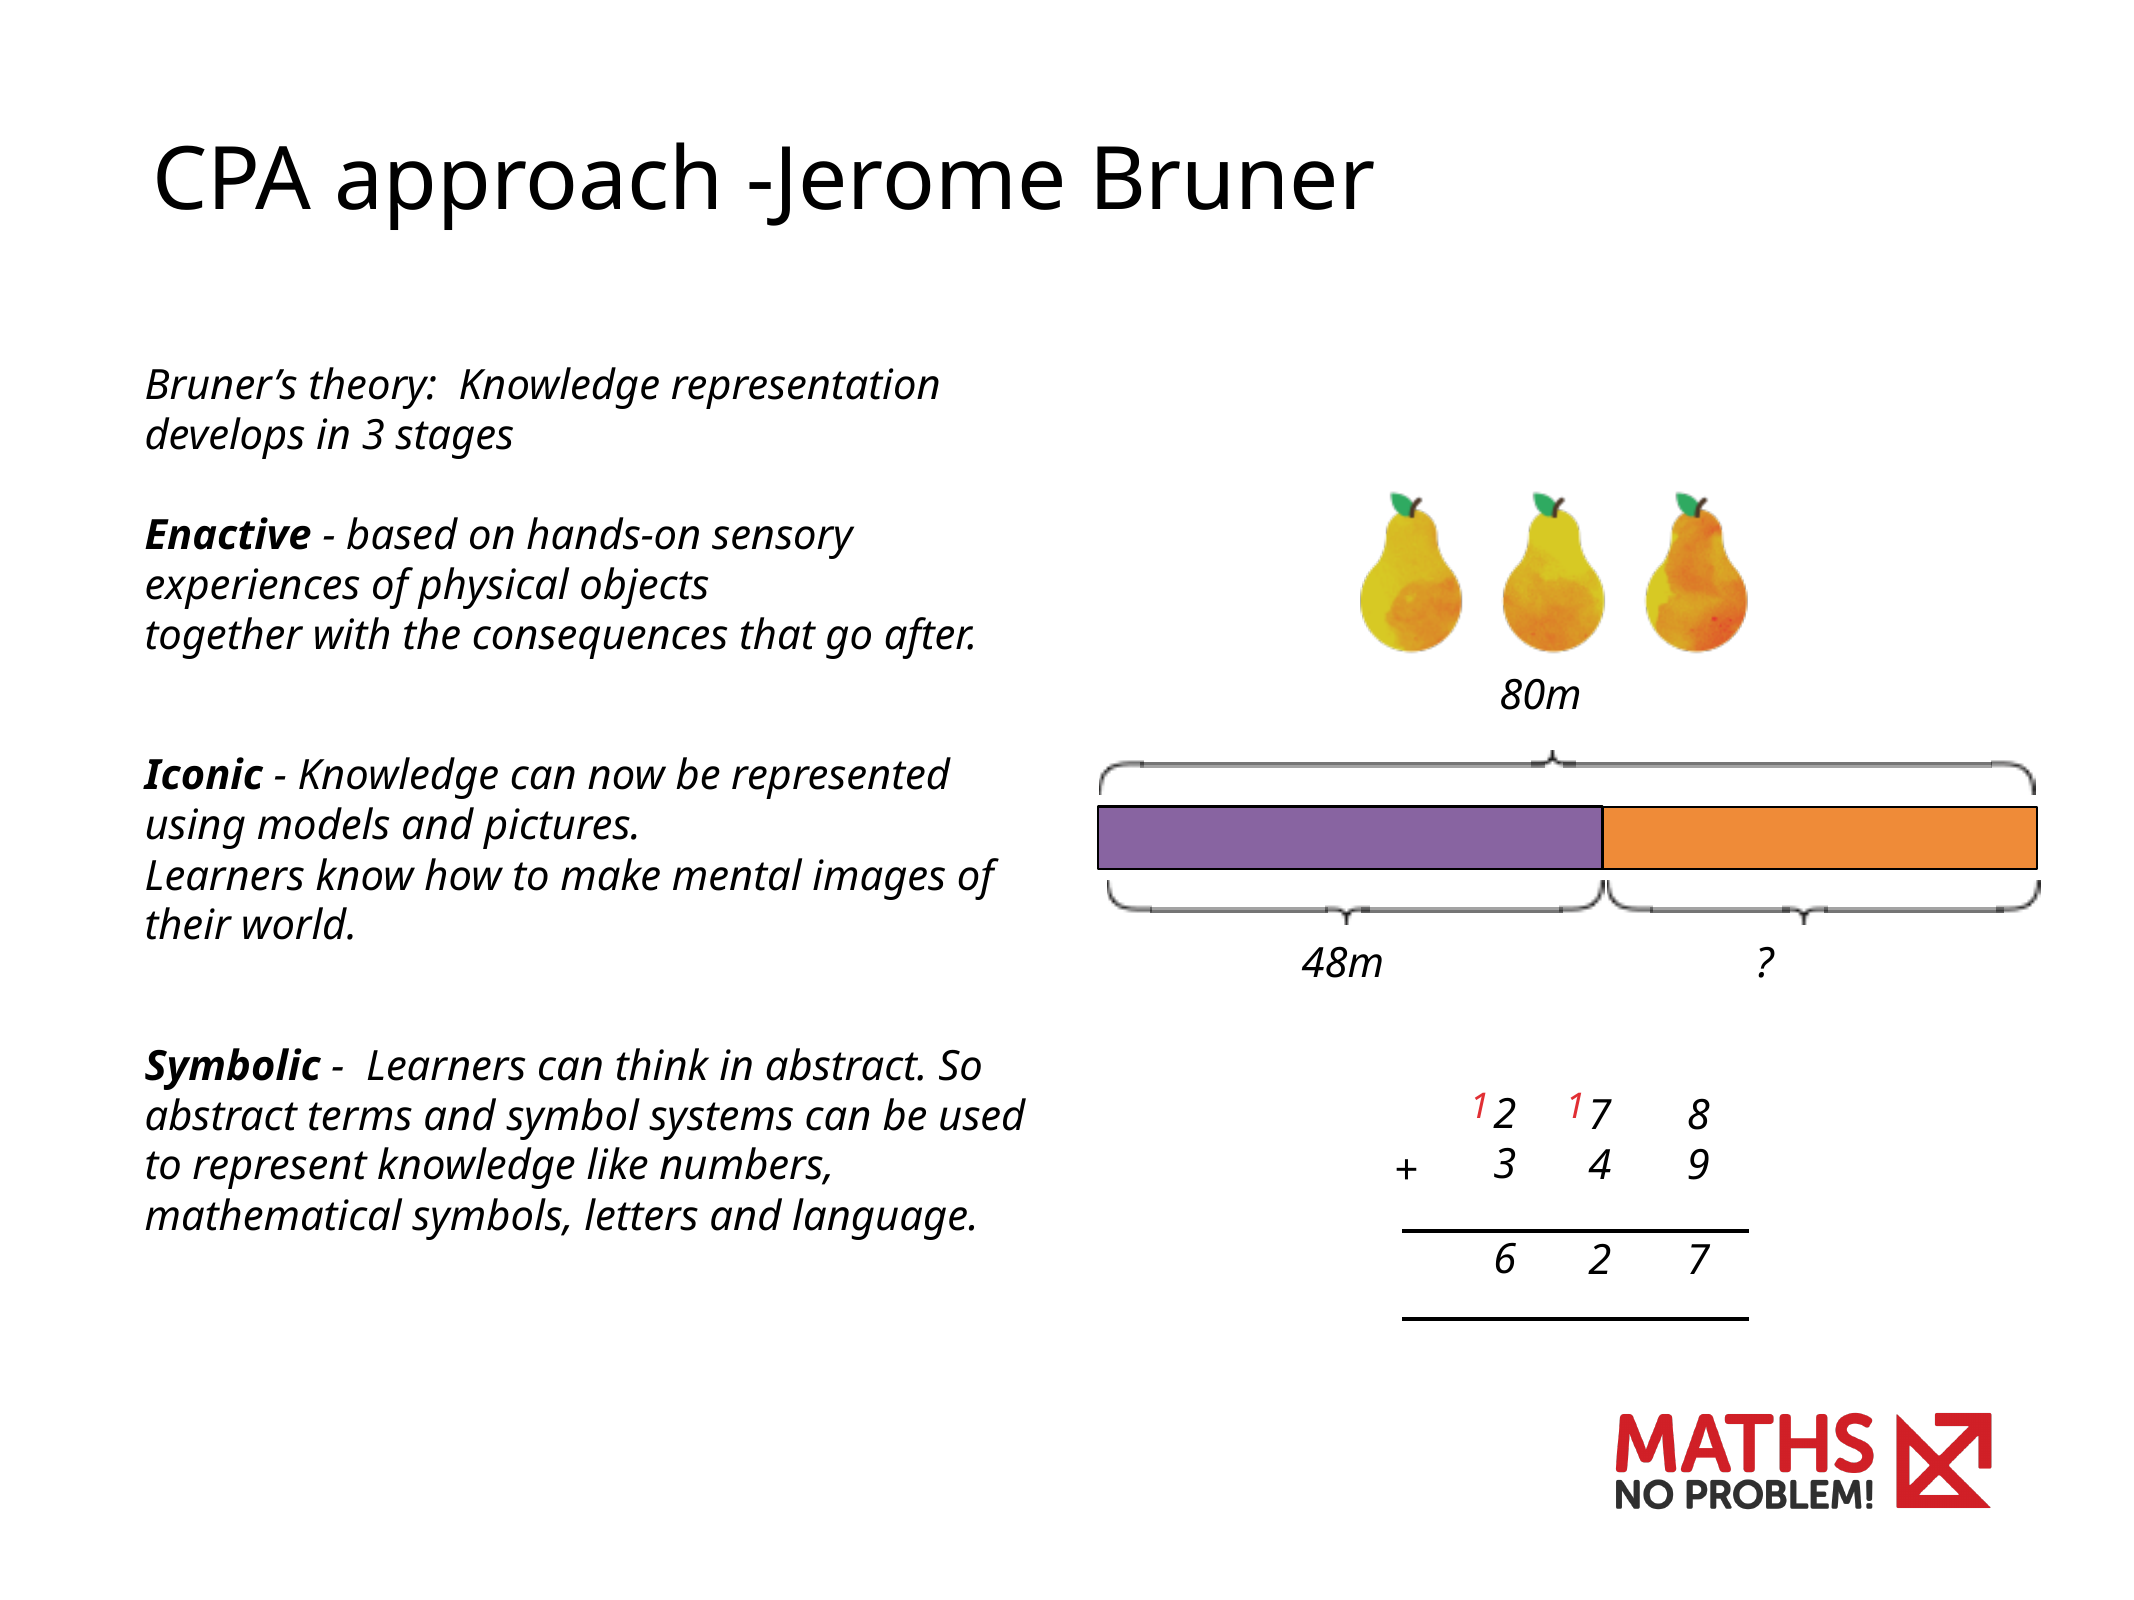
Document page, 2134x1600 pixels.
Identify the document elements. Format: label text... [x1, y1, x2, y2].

picture [1231, 795, 2007, 880]
text_box 1 [1469, 1082, 1490, 1126]
text_box 7 4 2 [1532, 1231, 1667, 1284]
text_box 2 3 6 [1437, 986, 1572, 1283]
text_box + [1338, 1143, 1474, 1193]
text_box [2007, 806, 2038, 869]
text_box [1097, 806, 1231, 869]
text_box 7 4 2 [1572, 988, 1667, 1230]
picture [1231, 294, 2007, 750]
text_box 48m [1301, 971, 1385, 986]
text_box Bruner’s theory: Knowledge representation develops in 3 stages Enactive - based on hands-on sensory experiences of physical objects together with the consequences that go after. Iconic - Knowledge can now be represented using models and pictures. Learners know how to make mental images of their world. Symbolic - Learners can think in abstract. So abstract terms and symbol systems can be used to represent knowledge like numbers, mathematical symbols, letters and language. [144, 358, 1036, 1239]
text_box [1106, 880, 2041, 925]
text_box CPA approach -Jerome Bruner [152, 122, 1623, 228]
text_box ? [1755, 971, 1774, 986]
picture [1231, 925, 2007, 971]
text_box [1098, 750, 2037, 795]
picture [1588, 1336, 2012, 1600]
text_box 8 9 7 [1667, 988, 1766, 1284]
text_box 1 [1565, 1082, 1586, 1126]
